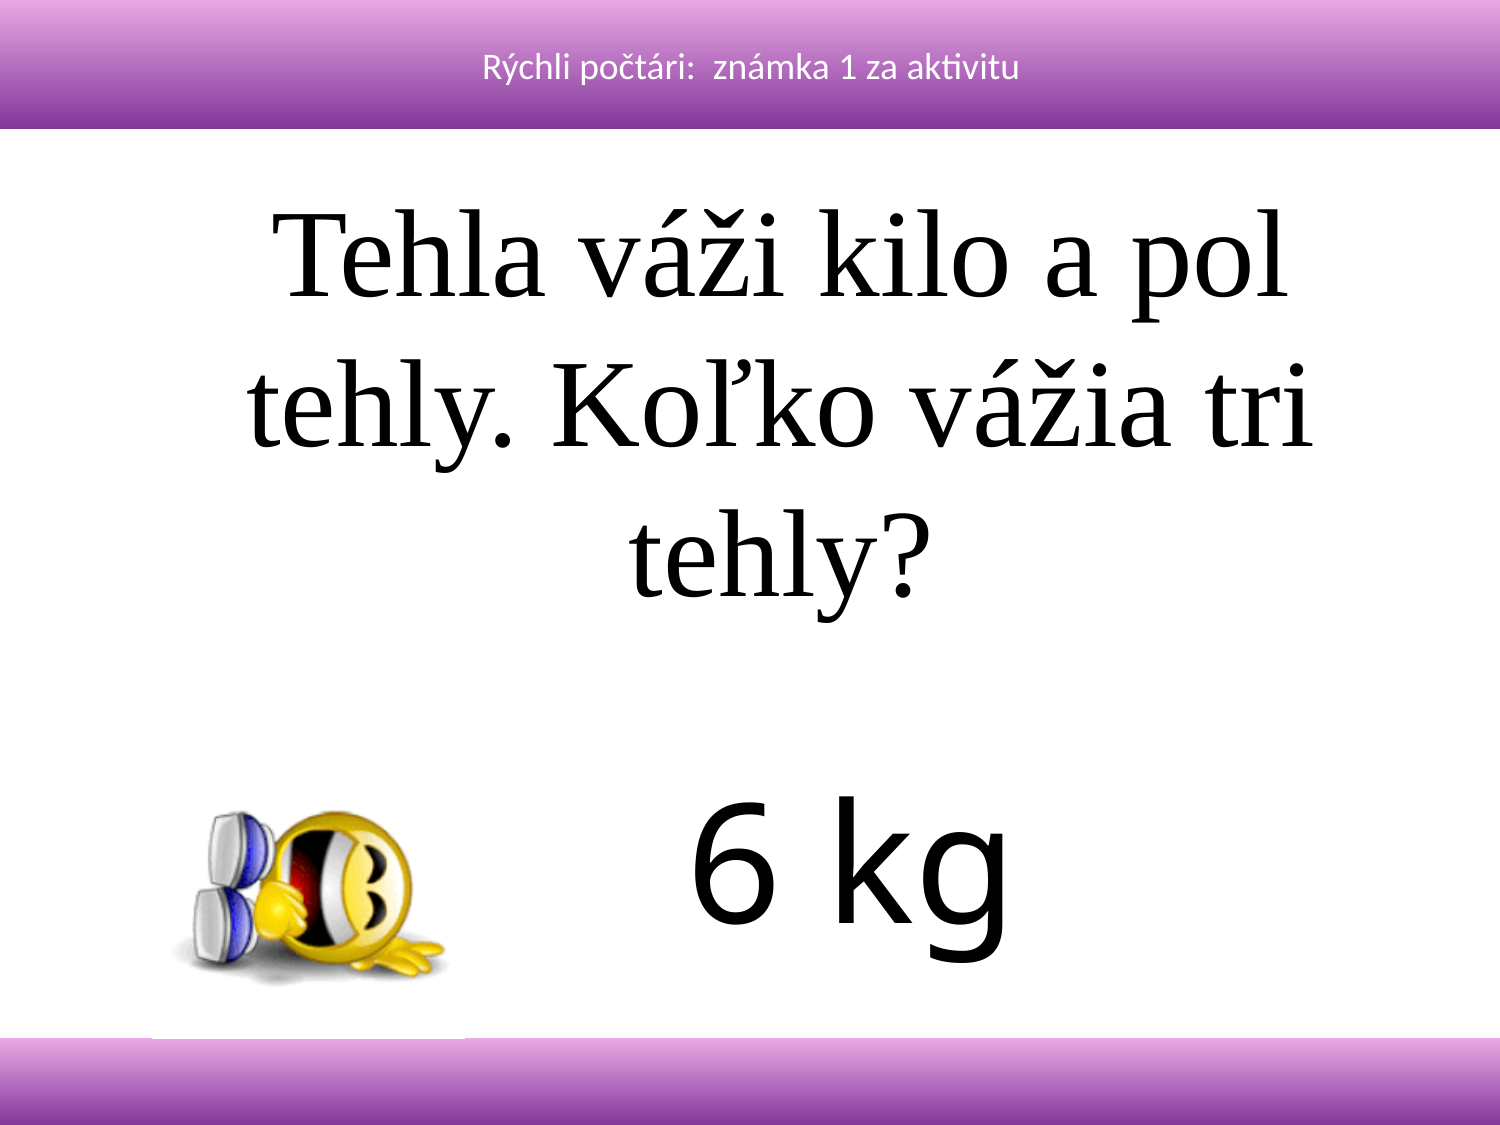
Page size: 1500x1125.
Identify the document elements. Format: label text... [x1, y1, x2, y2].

picture [152, 726, 466, 1040]
text_box Tehla váži kilo a pol tehly. Koľko vážia tri tehly? [140, 163, 1422, 629]
text_box Rýchli počtári: známka 1 za aktivitu [0, 0, 1500, 131]
text_box 6 kg [471, 749, 1482, 965]
text_box [0, 1037, 1500, 1125]
